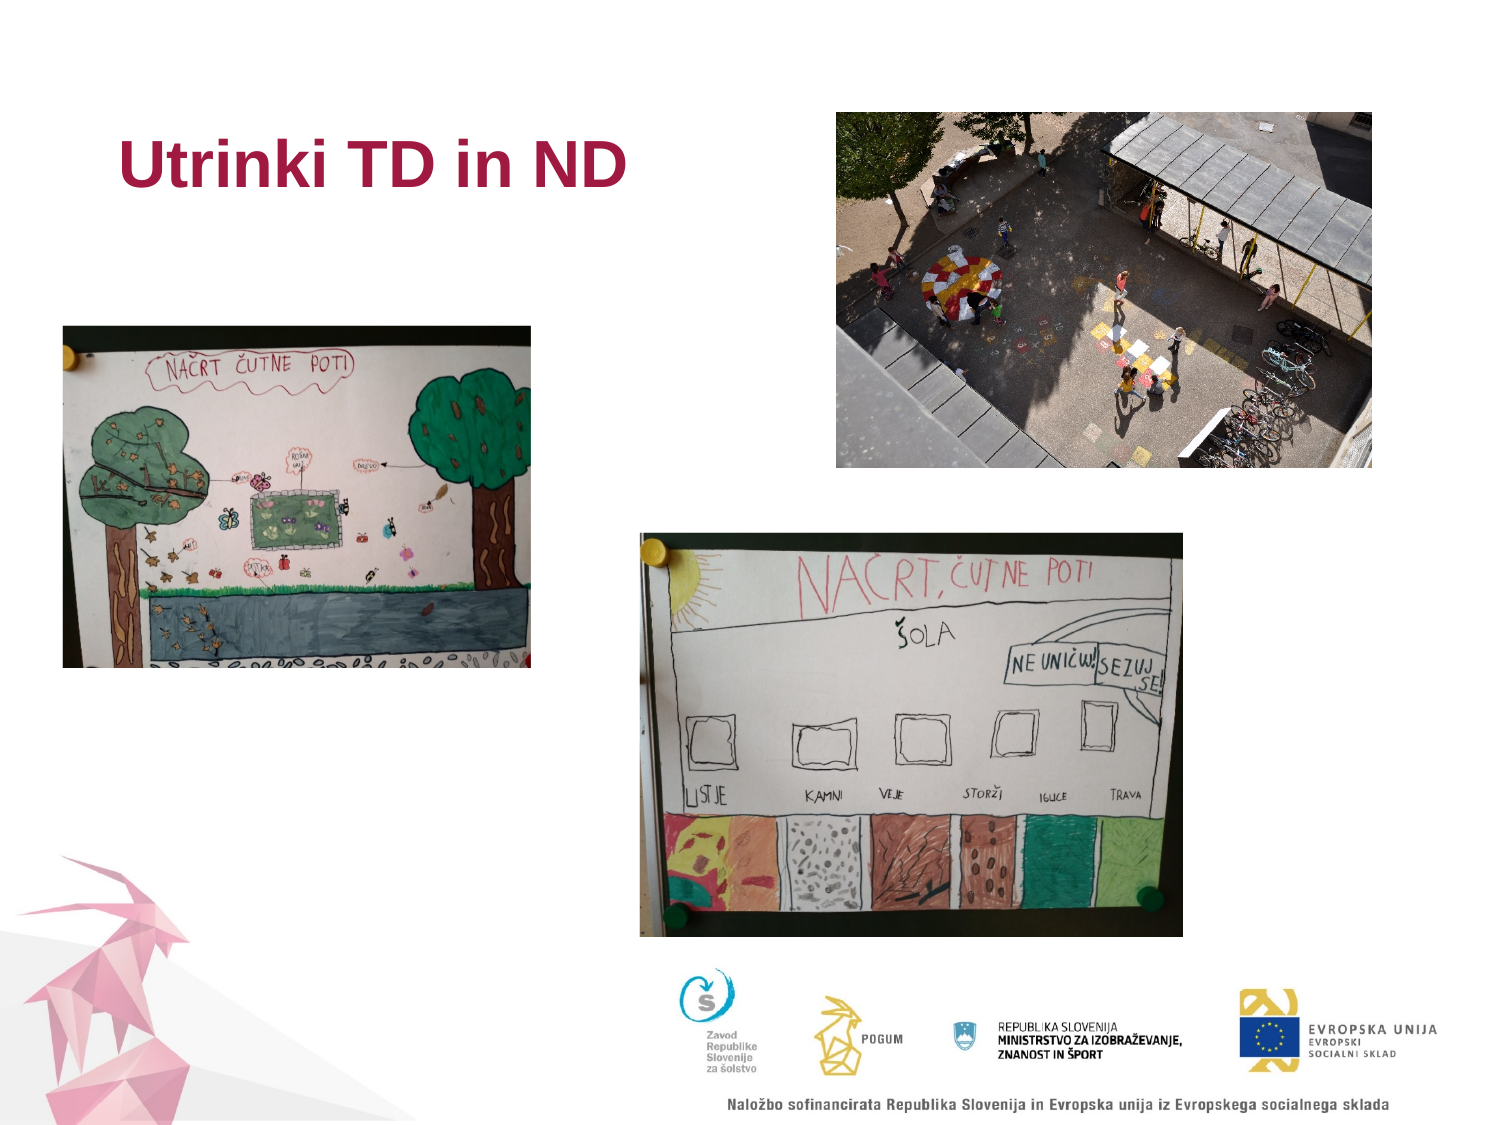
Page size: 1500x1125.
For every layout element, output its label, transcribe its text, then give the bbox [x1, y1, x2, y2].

title Utrinki TD in ND [103, 59, 1397, 210]
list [62, 325, 530, 668]
picture [0, 0, 1500, 1125]
